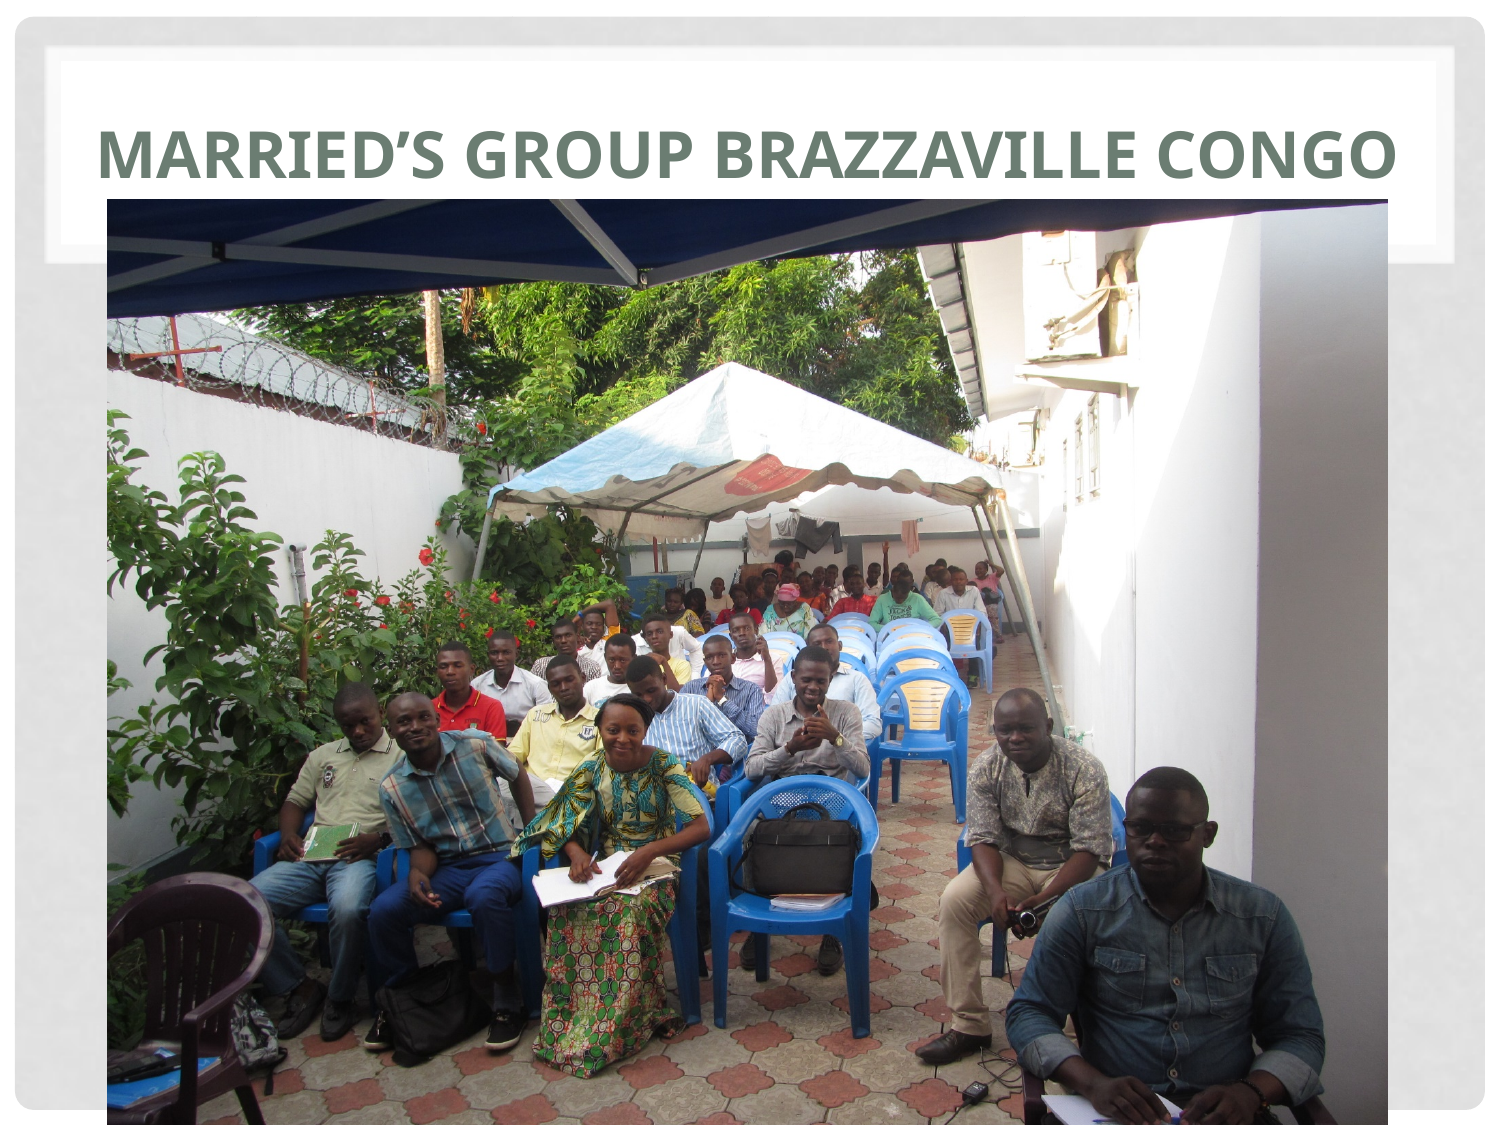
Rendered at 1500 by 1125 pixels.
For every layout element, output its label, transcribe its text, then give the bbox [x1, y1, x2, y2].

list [107, 199, 1388, 1125]
title Married’s group Brazzaville Congo [69, 66, 1425, 238]
